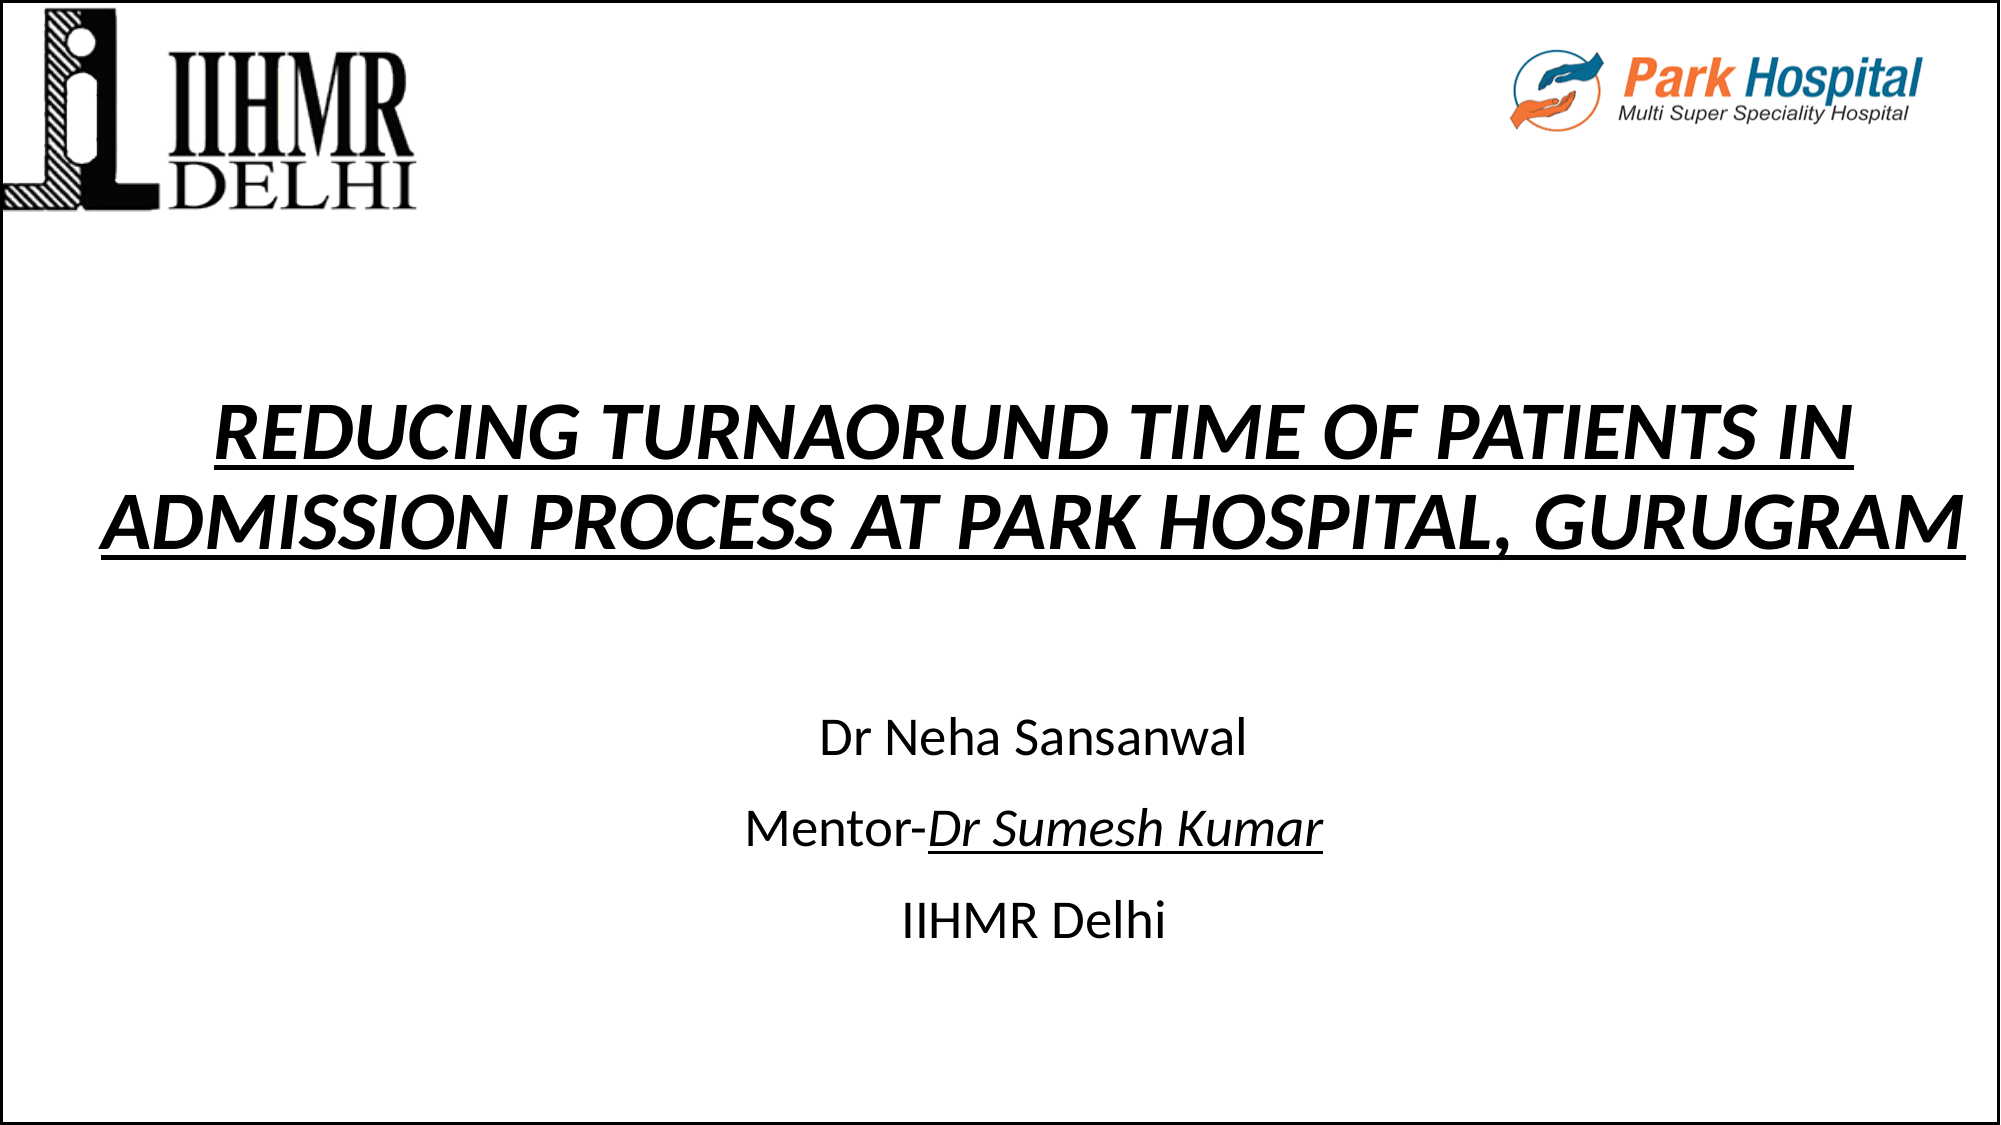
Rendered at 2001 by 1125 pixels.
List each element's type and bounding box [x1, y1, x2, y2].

text_box [0, 0, 2000, 1125]
picture [0, 3, 443, 213]
picture [1494, 38, 1933, 143]
